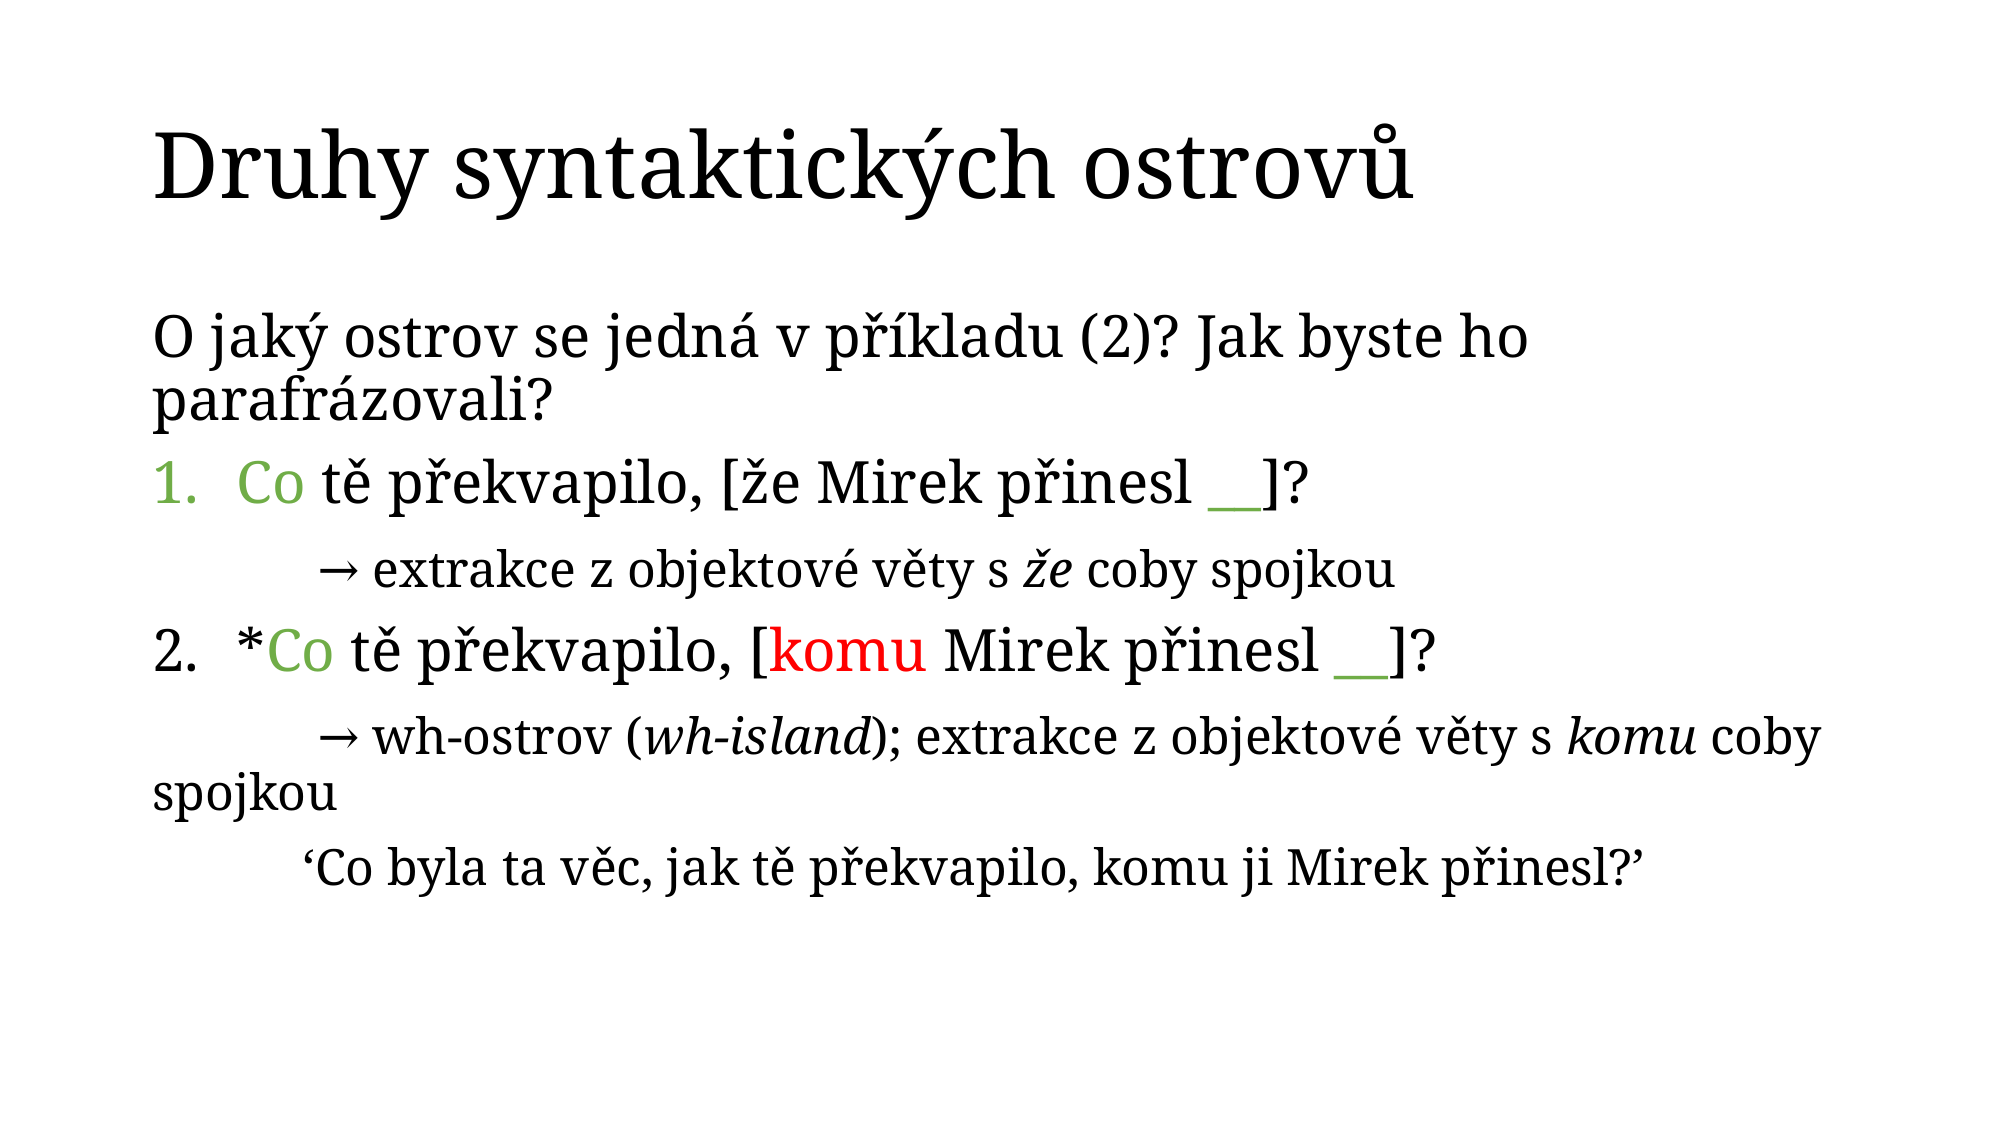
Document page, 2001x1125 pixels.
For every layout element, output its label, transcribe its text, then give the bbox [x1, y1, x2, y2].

list O jaký ostrov se jedná v příkladu (2)? Jak byste ho parafrázovali? Co tě překvapilo, [že Mirek přinesl __]? → extrakce z objektové věty s že coby spojkou *Co tě překvapilo, [komu Mirek přinesl __]? → wh-ostrov (wh-island); extrakce z objektové věty s komu coby spojkou ‘Co byla ta věc, jak tě překvapilo, komu ji Mirek přinesl?’ [137, 299, 1863, 1014]
title Druhy syntaktických ostrovů [137, 59, 1863, 278]
